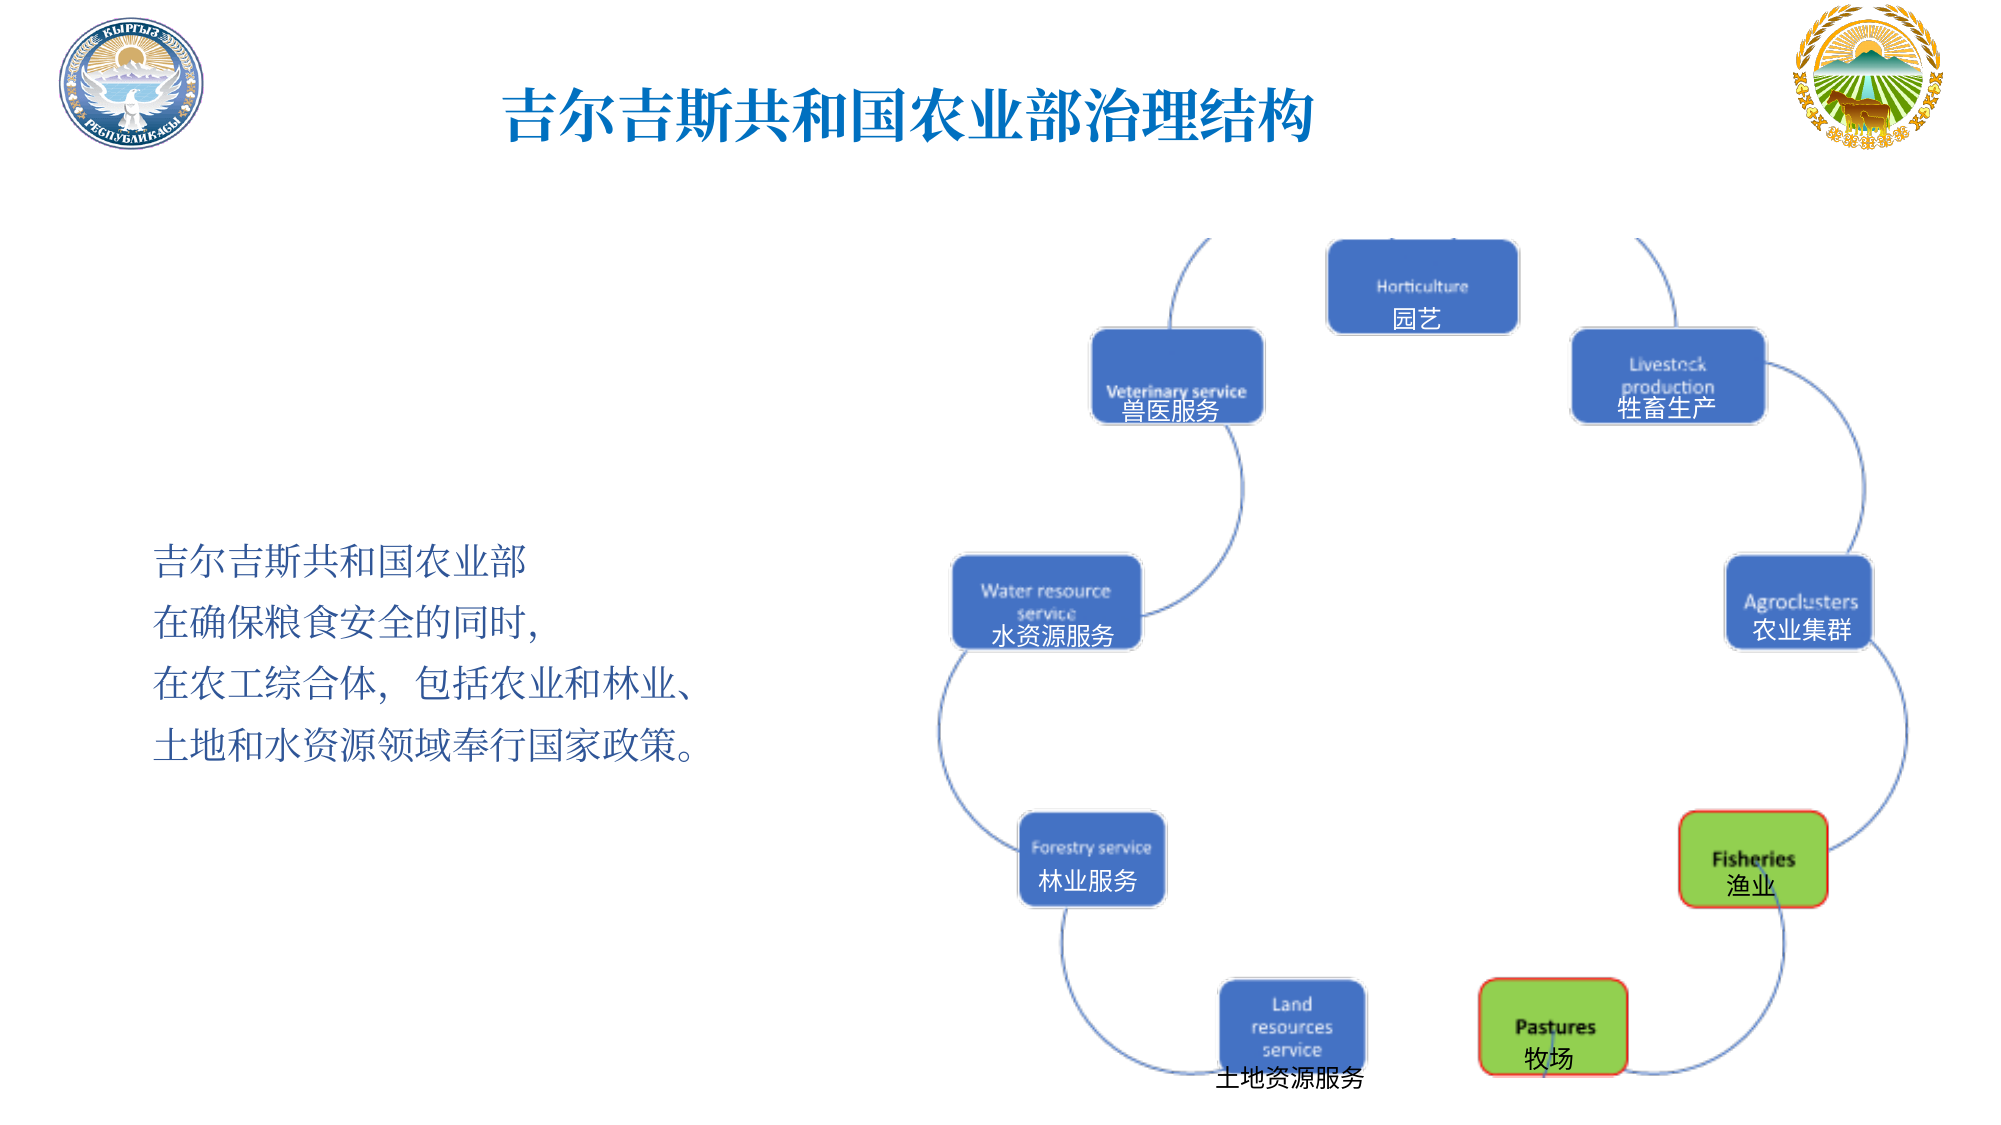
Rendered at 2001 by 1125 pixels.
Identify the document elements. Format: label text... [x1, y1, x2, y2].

picture [1793, 4, 1943, 150]
picture [57, 16, 204, 150]
picture [849, 238, 1975, 1079]
text_box 土地资源服务 [1200, 1079, 1473, 1101]
title 吉尔吉斯共和国农业部治理结构 [45, 13, 1771, 175]
list 吉尔吉斯共和国农业部 在确保粮食安全的同时， 在农工综合体，包括农业和林业、 土地和水资源领域奉行国家政策。 [137, 299, 849, 1014]
